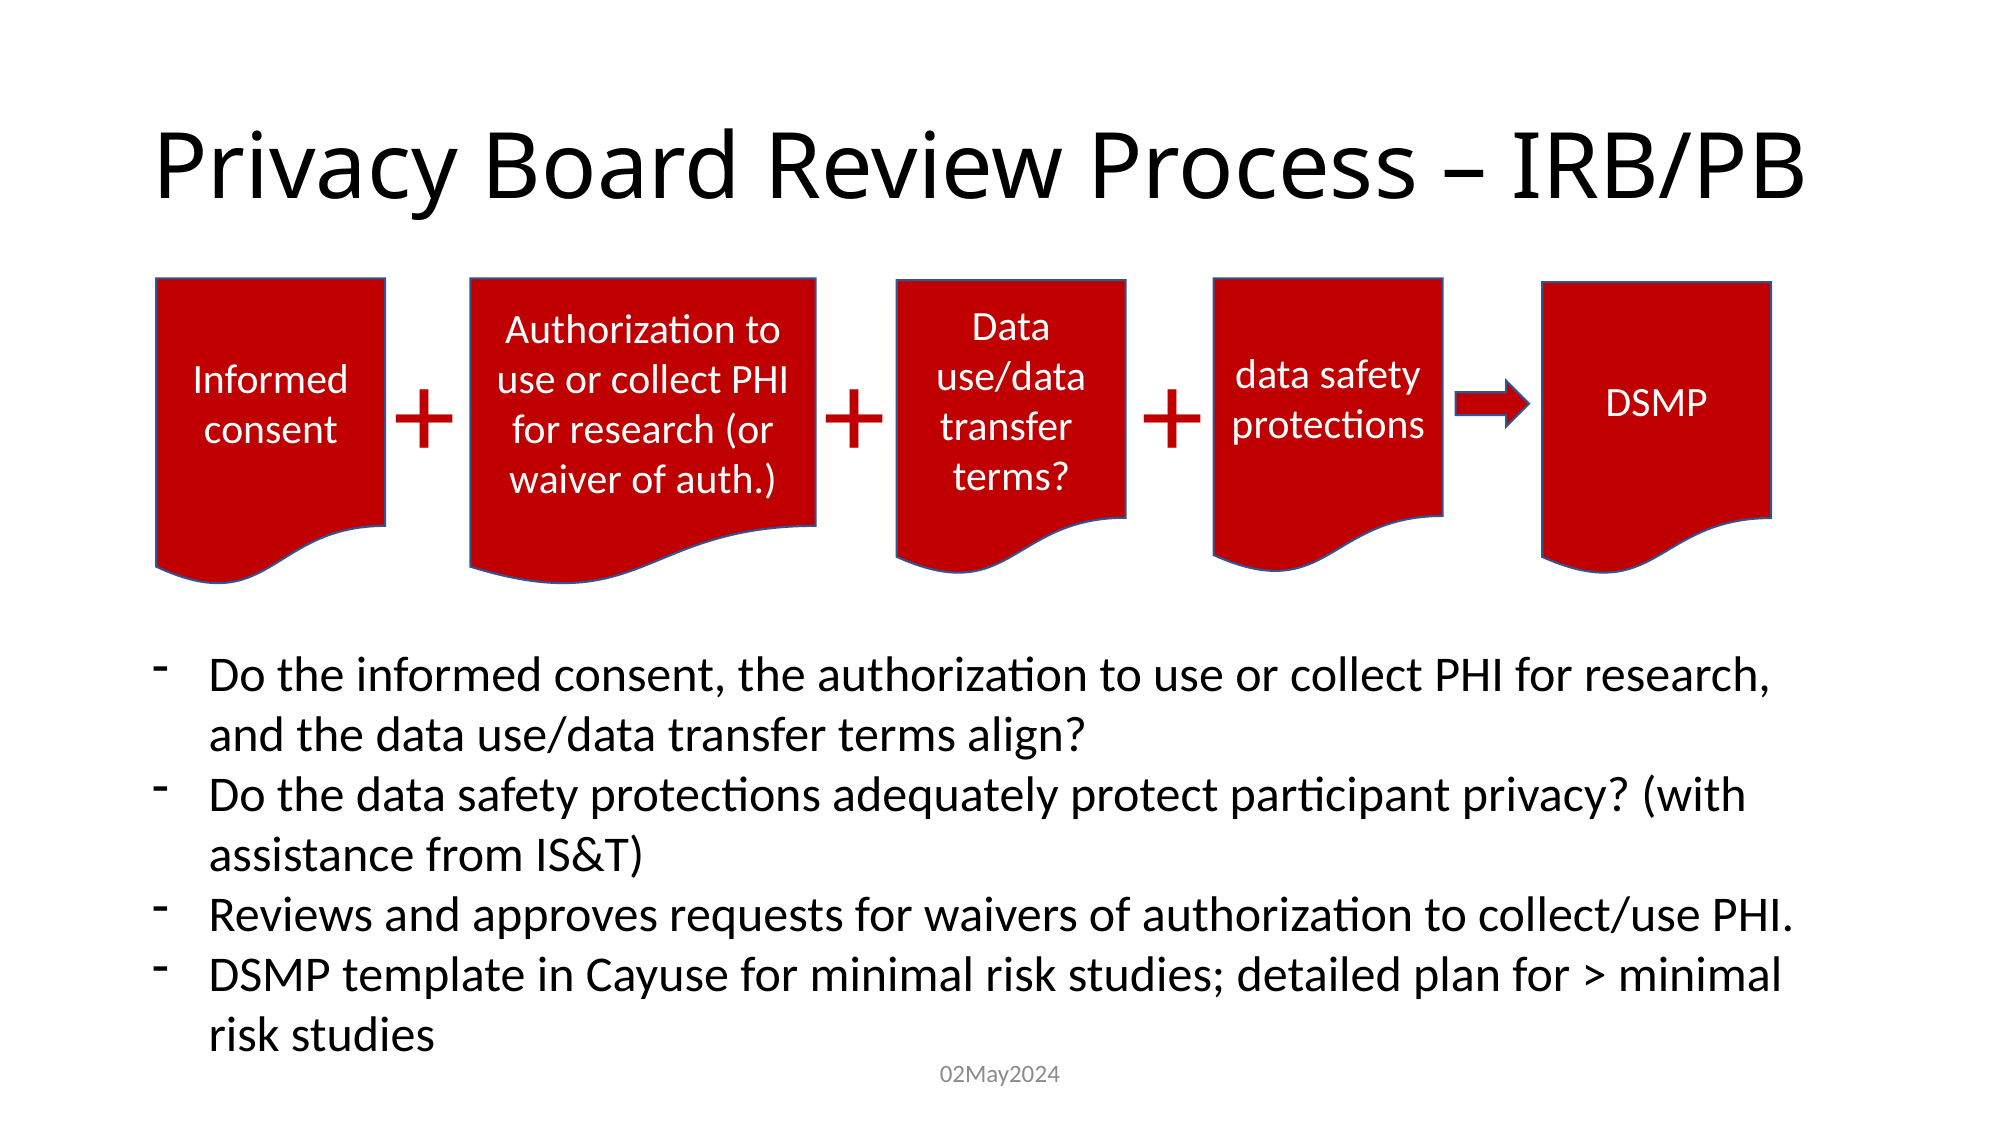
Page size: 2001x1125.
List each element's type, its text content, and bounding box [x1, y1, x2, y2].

text_box + [379, 325, 454, 491]
text_box data safety protections [1212, 277, 1444, 572]
text_box Data use/data transfer terms? [895, 279, 1127, 574]
text_box + [808, 325, 896, 491]
text_box [1454, 378, 1531, 429]
text_box DSMP [1541, 281, 1773, 574]
text_box + [1127, 325, 1212, 491]
text_box Authorization to use or collect PHI for research (or waiver of auth.) [469, 277, 817, 585]
text_box Do the informed consent, the authorization to use or collect PHI for research, and the data use/data transfer terms align? Do the data safety protections adequately protect participant privacy? (with assistance from IS&T) Reviews and approves requests for waivers of authorization to collect/use PHI. DSMP template in Cayuse for minimal risk studies; detailed plan for > minimal risk studies [137, 634, 1861, 1070]
text_box Informed consent [155, 277, 387, 585]
title Privacy Board Review Process – IRB/PB [137, 59, 1863, 278]
footer 02May2024 [662, 1042, 1338, 1103]
